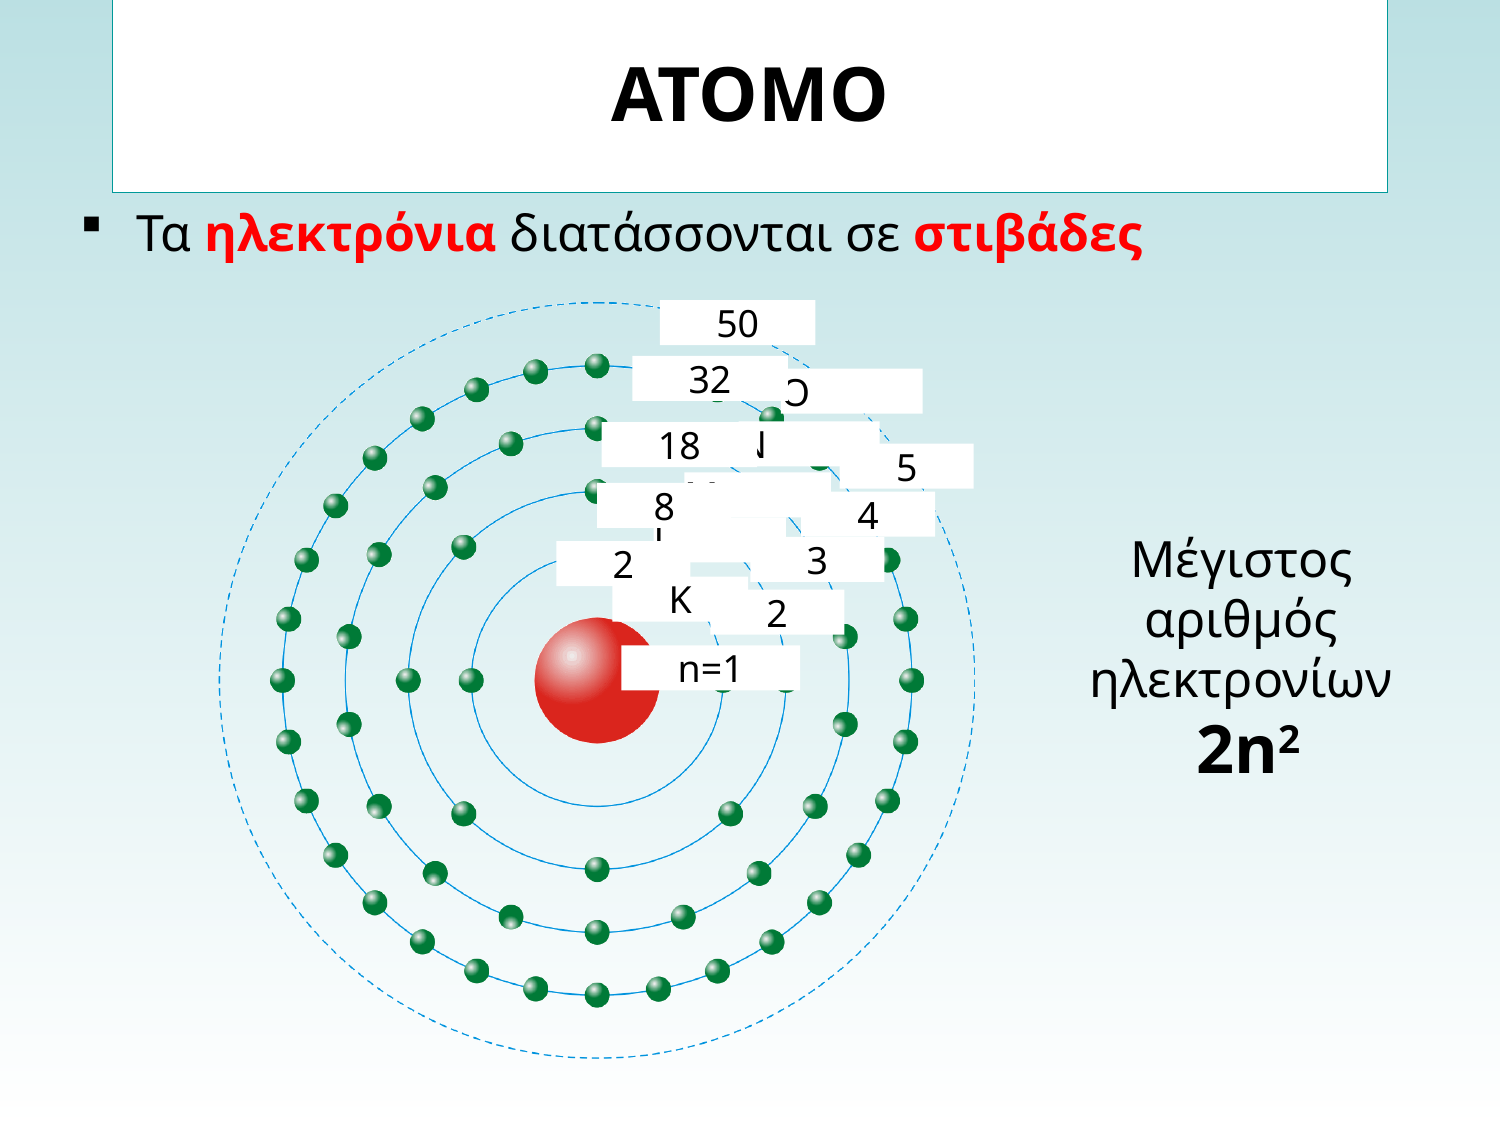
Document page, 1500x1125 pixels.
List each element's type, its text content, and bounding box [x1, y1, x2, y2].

text_box Μέγιστος αριθμός ηλεκτρονίων 2n2 [1033, 527, 1463, 788]
title ΑΤΟΜΟ [112, 0, 1388, 193]
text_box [611, 300, 762, 587]
picture [218, 302, 975, 1059]
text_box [667, 587, 671, 622]
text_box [762, 368, 867, 443]
list Τα ηλεκτρόνια διατάσσονται σε στιβάδες [65, 193, 1376, 847]
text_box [671, 443, 919, 691]
